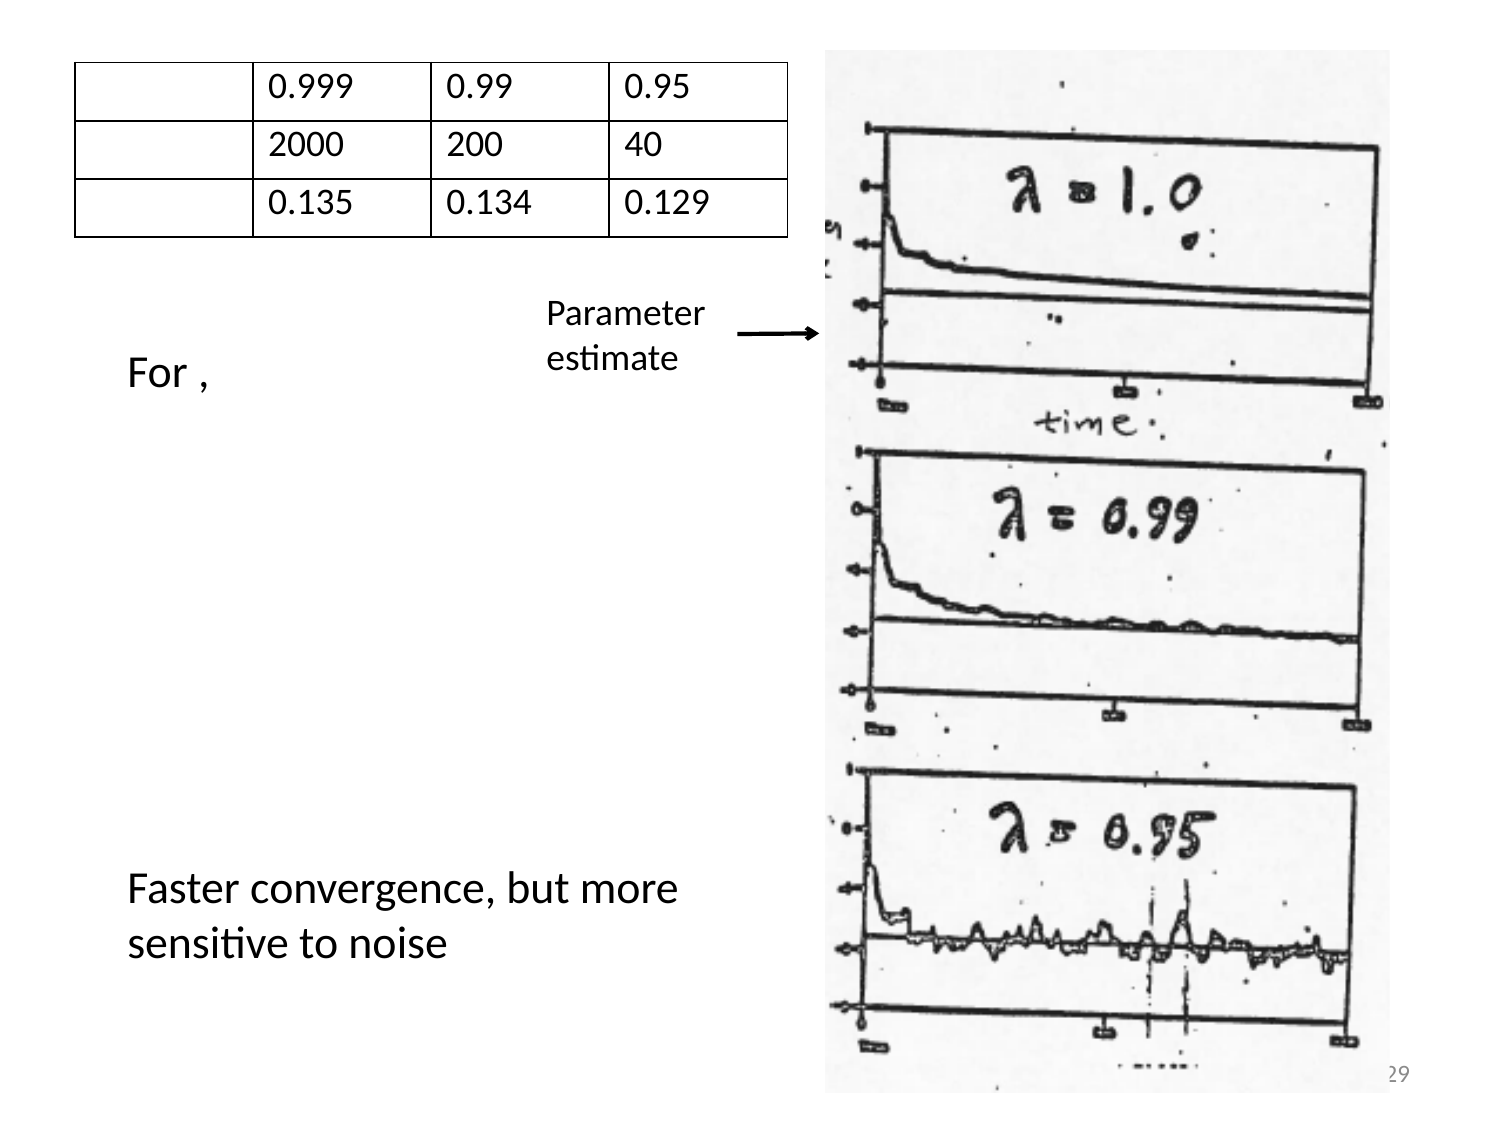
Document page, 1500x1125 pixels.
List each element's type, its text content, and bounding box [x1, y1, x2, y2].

picture [824, 49, 1390, 1094]
slide_number 29 [1074, 1042, 1425, 1103]
text_box Parameter estimate [531, 280, 819, 386]
text_box Faster convergence, but more sensitive to noise [112, 849, 700, 975]
